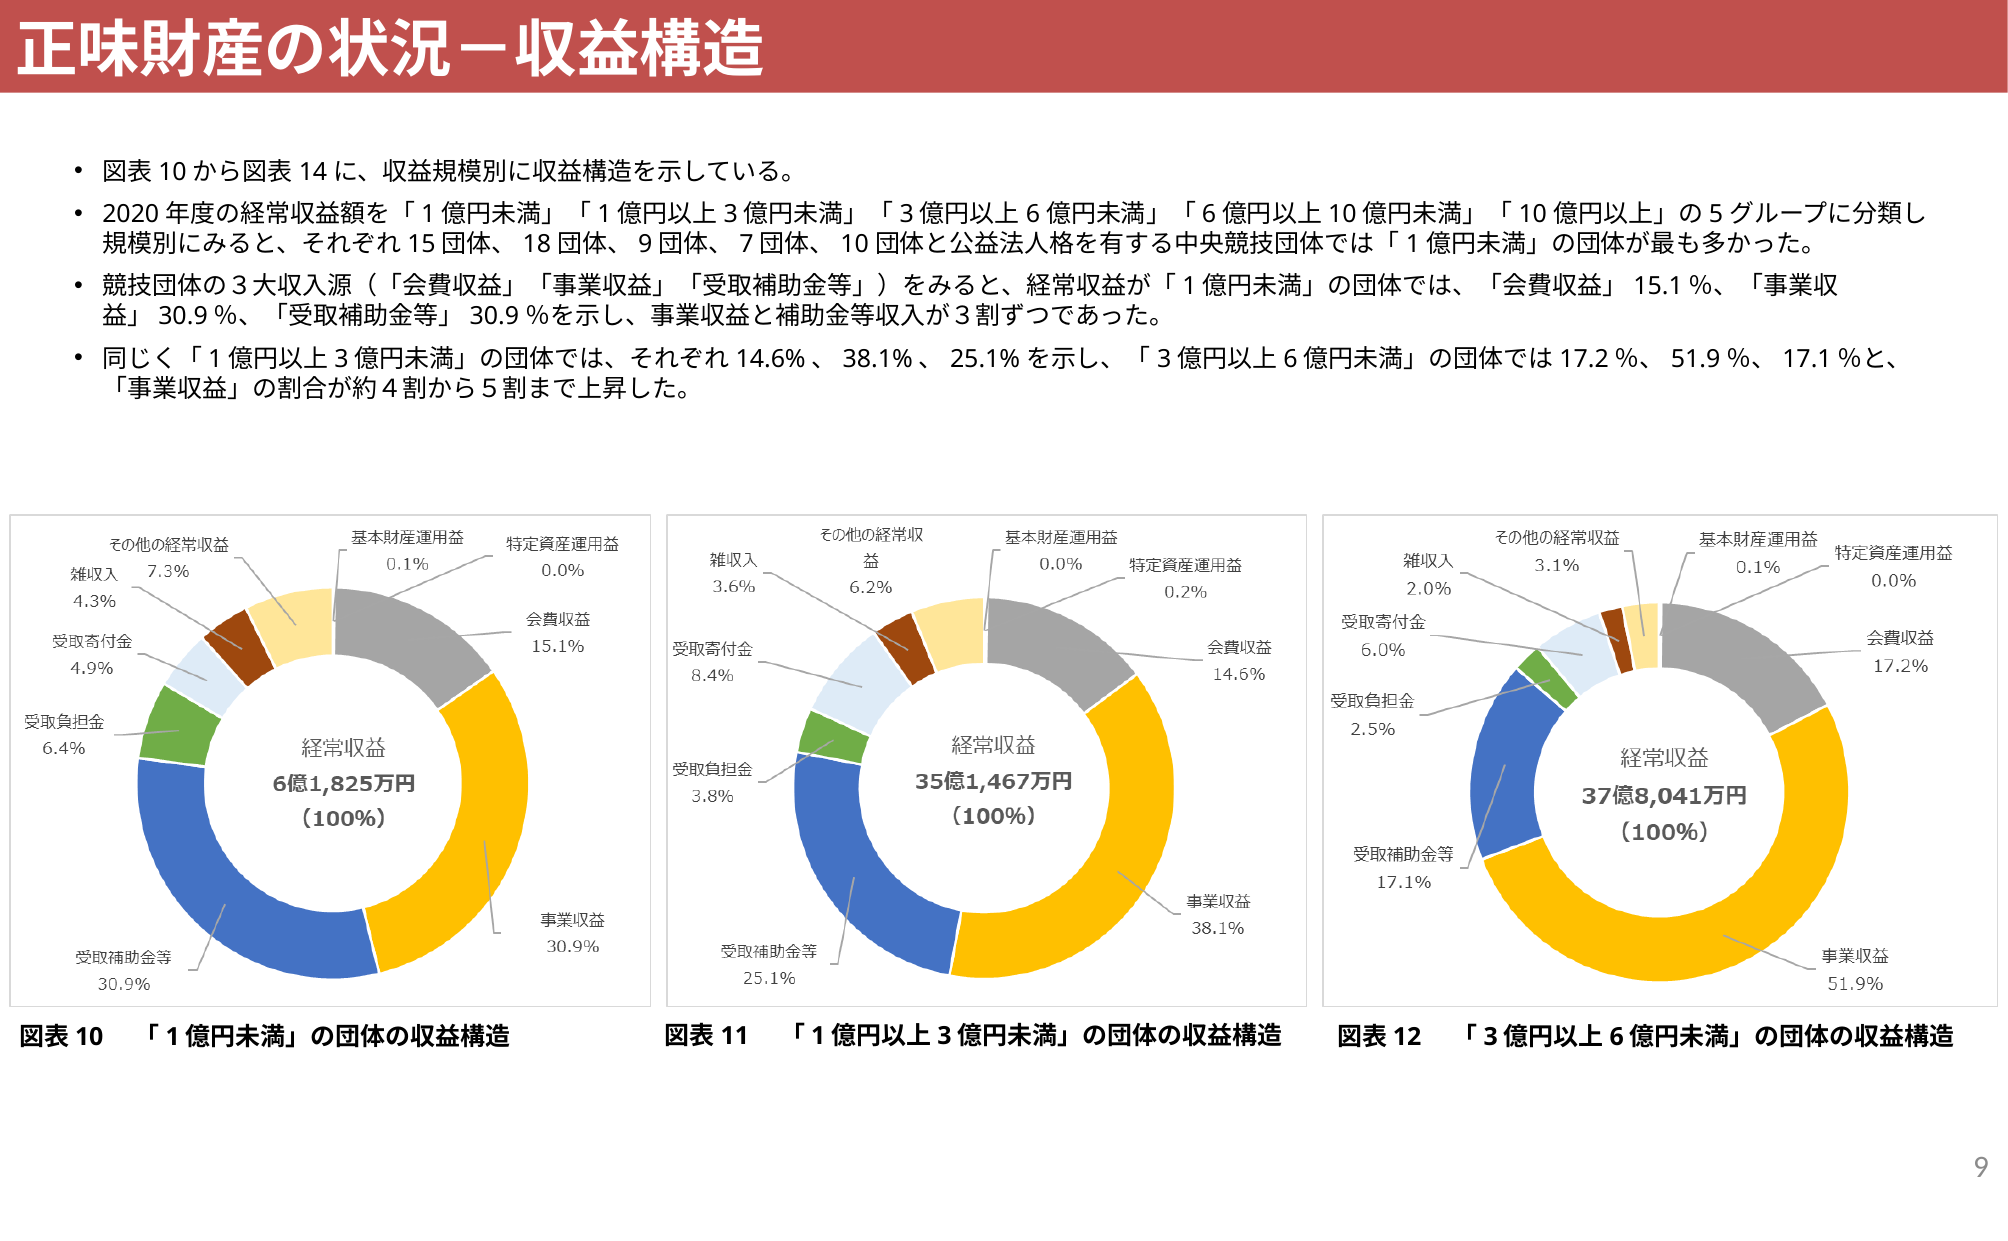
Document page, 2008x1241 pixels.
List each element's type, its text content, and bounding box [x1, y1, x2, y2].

picture [666, 513, 1308, 1008]
text_box 図表11 「1億円以上3億円未満」の団体の収益構造 [649, 1008, 1321, 1065]
text_box 正味財産の状況－収益構造 [0, 0, 2008, 93]
picture [9, 513, 651, 1008]
text_box 図表12 「3億円以上6億円未満」の団体の収益構造 [1321, 1013, 1998, 1065]
text_box 図表10から図表14に、収益規模別に収益構造を示している。 2020年度の経常収益額を「1億円未満」「1億円以上3億円未満」「3億円以上6億円未満」「6億円以上10億円未満」「10億円以上」の5グループに分類し規模別にみると、それぞれ15団体、18団体、9団体、7団体、10団体と公益法人格を有する中央競技団体では「1億円未満」の団体が最も多かった。 競技団体の３大収入源（「会費収益」「事業収益」「受取補助金等」）をみると、経常収益が「1億円未満」の団体では、「会費収益」15.1％、「事業収益」30.9％、「受取補助金等」30.9％を示し、事業収益と補助金等収入が３割ずつであった。 同じく「1億円以上3億円未満」の団体では、それぞれ14.6%、38.1%、25.1%を示し、「3億円以上6億円未満」の団体では17.2％、51.9％、17.1％と、「事業収益」の割合が約４割から５割まで上昇した。 [59, 147, 1949, 455]
text_box 図表10 「1億円未満」の団体の収益構造 [4, 1010, 649, 1065]
slide_number 9 [1925, 1130, 2008, 1199]
picture [1322, 513, 1999, 1008]
